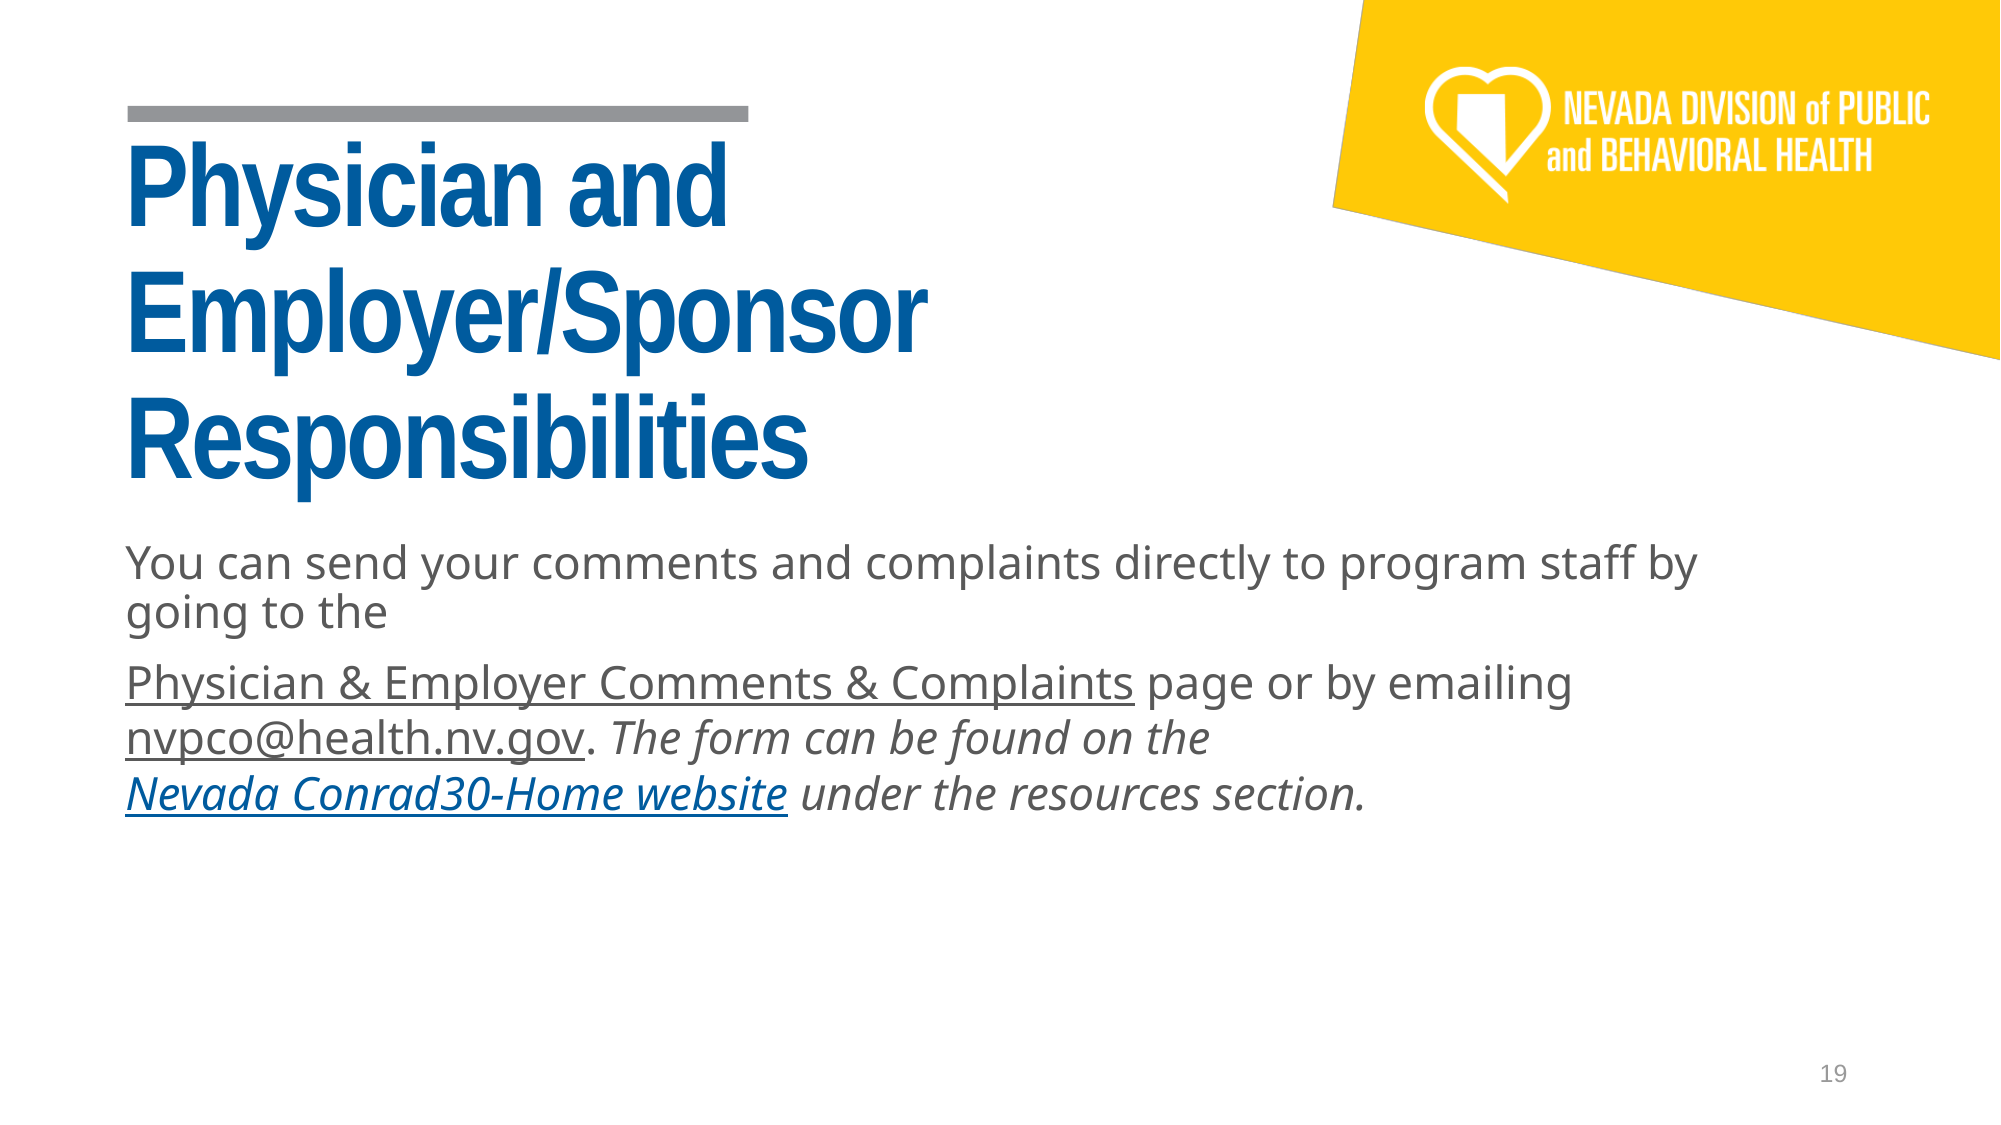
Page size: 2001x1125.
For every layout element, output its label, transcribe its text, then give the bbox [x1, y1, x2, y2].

list You can send your comments and complaints directly to program staff by going to the Physician & Employer Comments & Complaints page or by emailing nvpco@health.nv.gov. The form can be found on the Nevada Conrad30-Home website under the resources section. [110, 532, 1842, 1103]
slide_number 19 [1842, 1042, 1863, 1103]
title Physician and Employer/Sponsor Responsibilities [110, 251, 1476, 469]
picture [0, 0, 2000, 1125]
